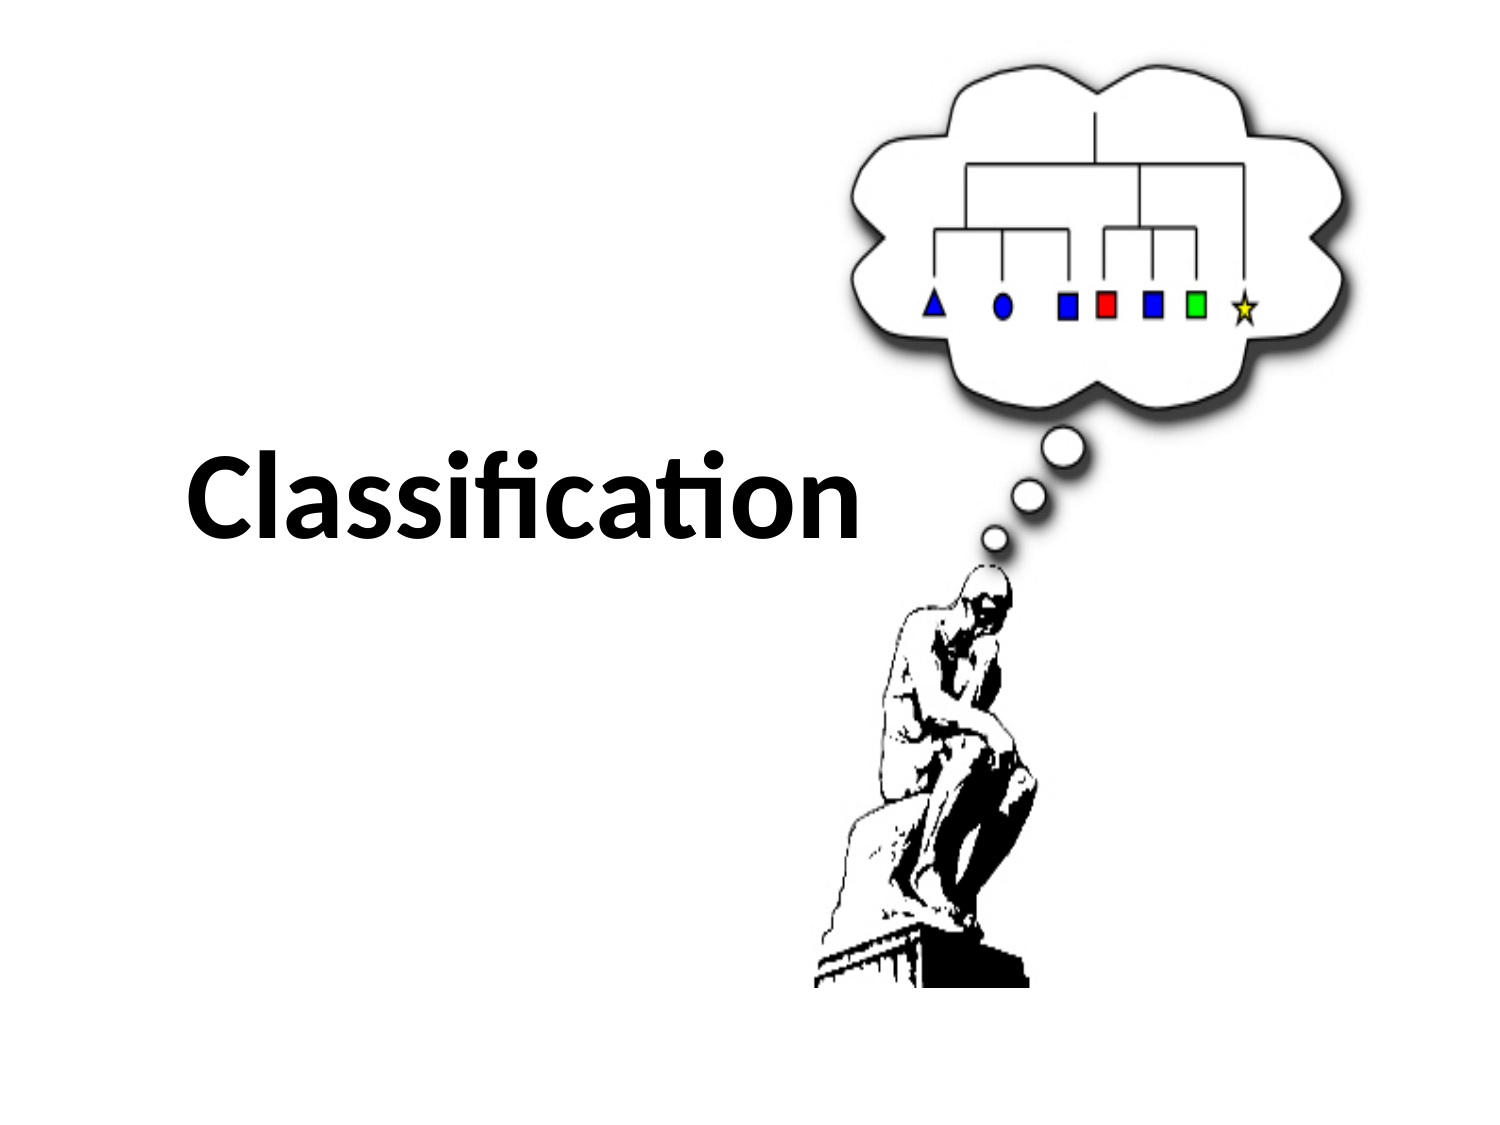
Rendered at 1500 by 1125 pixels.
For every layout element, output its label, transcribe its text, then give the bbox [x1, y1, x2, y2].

title Classification [0, 292, 806, 684]
picture [811, 40, 1379, 989]
